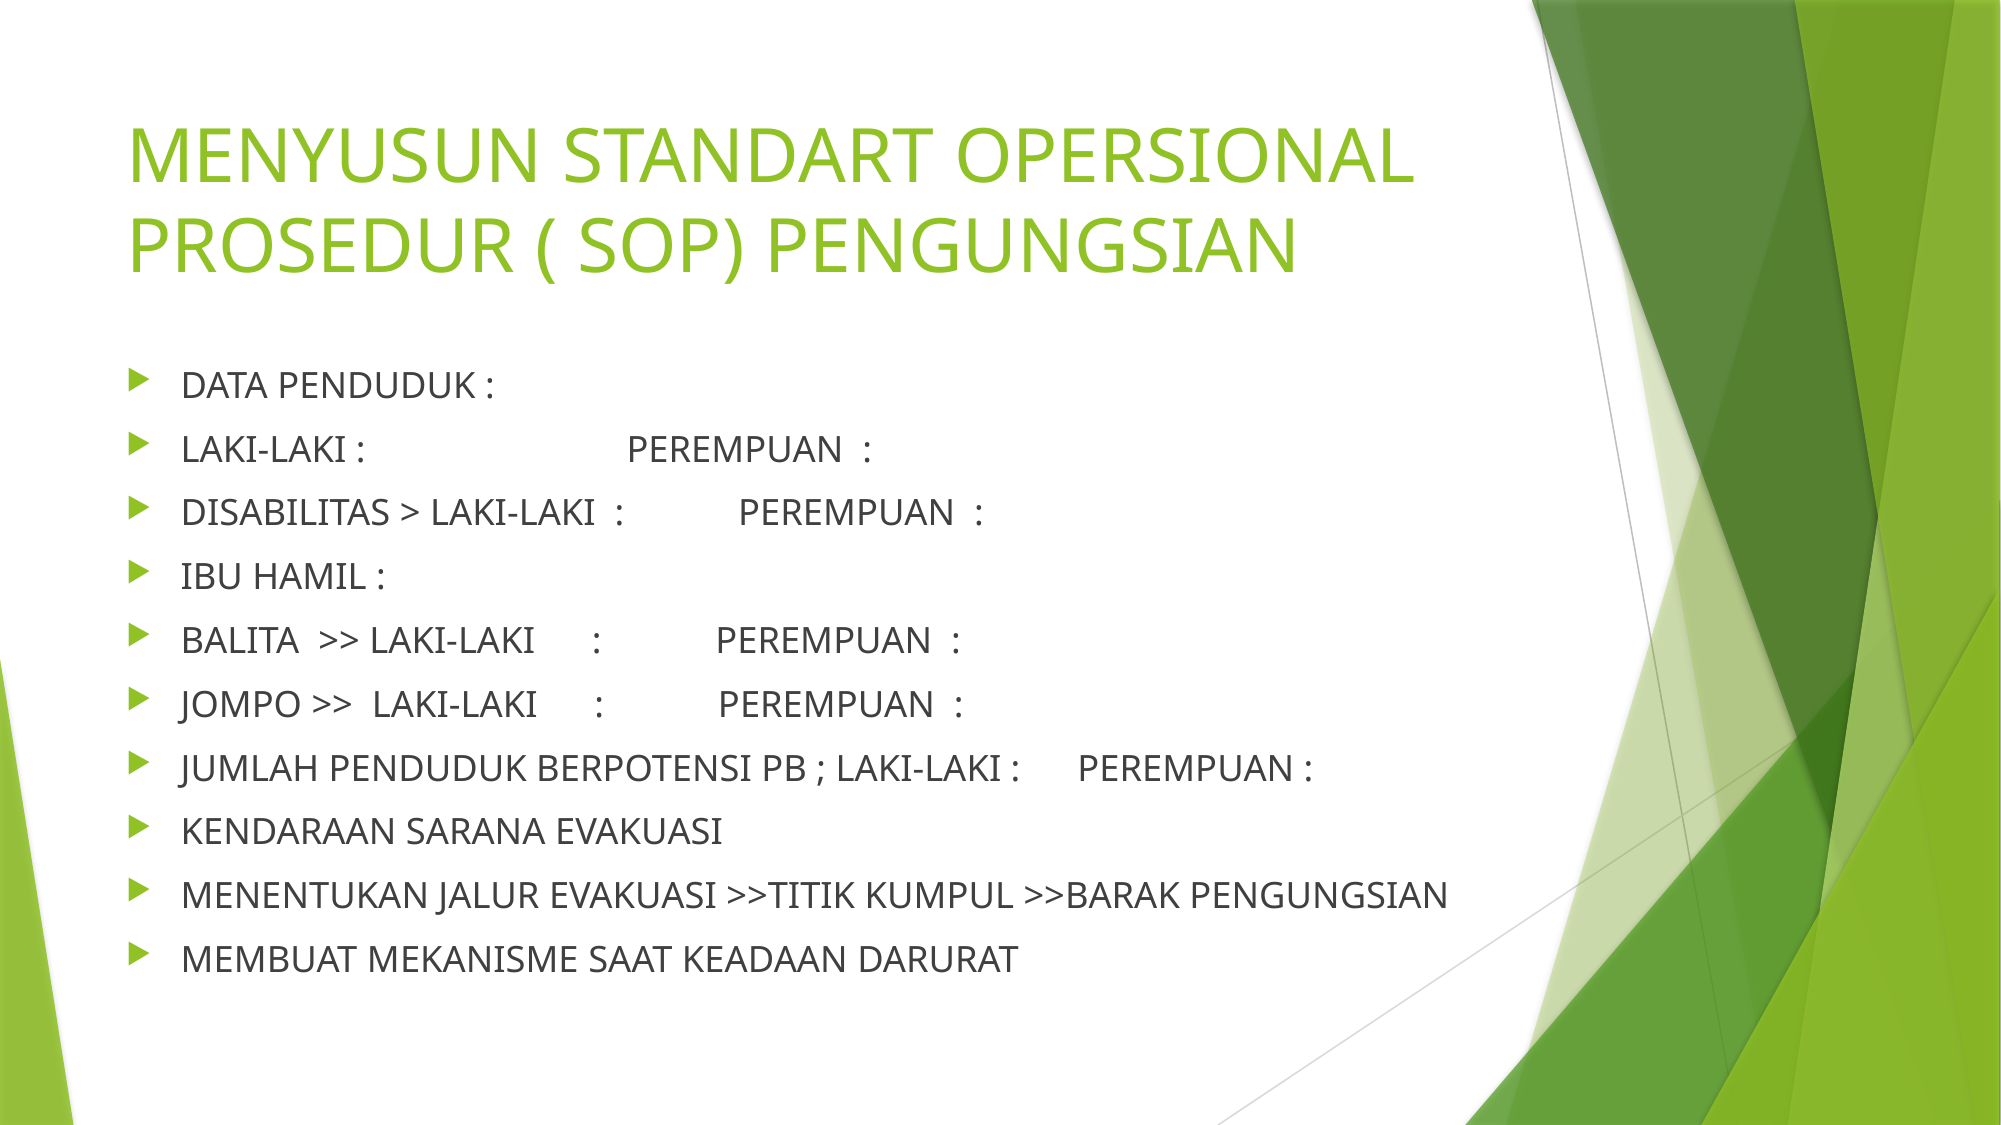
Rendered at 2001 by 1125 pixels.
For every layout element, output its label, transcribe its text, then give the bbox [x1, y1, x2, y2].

list DATA PENDUDUK : LAKI-LAKI : PEREMPUAN : DISABILITAS > LAKI-LAKI : PEREMPUAN : IBU HAMIL : BALITA >> LAKI-LAKI : PEREMPUAN : JOMPO >> LAKI-LAKI : PEREMPUAN : JUMLAH PENDUDUK BERPOTENSI PB ; LAKI-LAKI : PEREMPUAN : KENDARAAN SARANA EVAKUASI MENENTUKAN JALUR EVAKUASI >>TITIK KUMPUL >>BARAK PENGUNGSIAN MEMBUAT MEKANISME SAAT KEADAAN DARURAT [111, 354, 1522, 992]
title MENYUSUN STANDART OPERSIONAL PROSEDUR ( SOP) PENGUNGSIAN [111, 99, 1522, 317]
